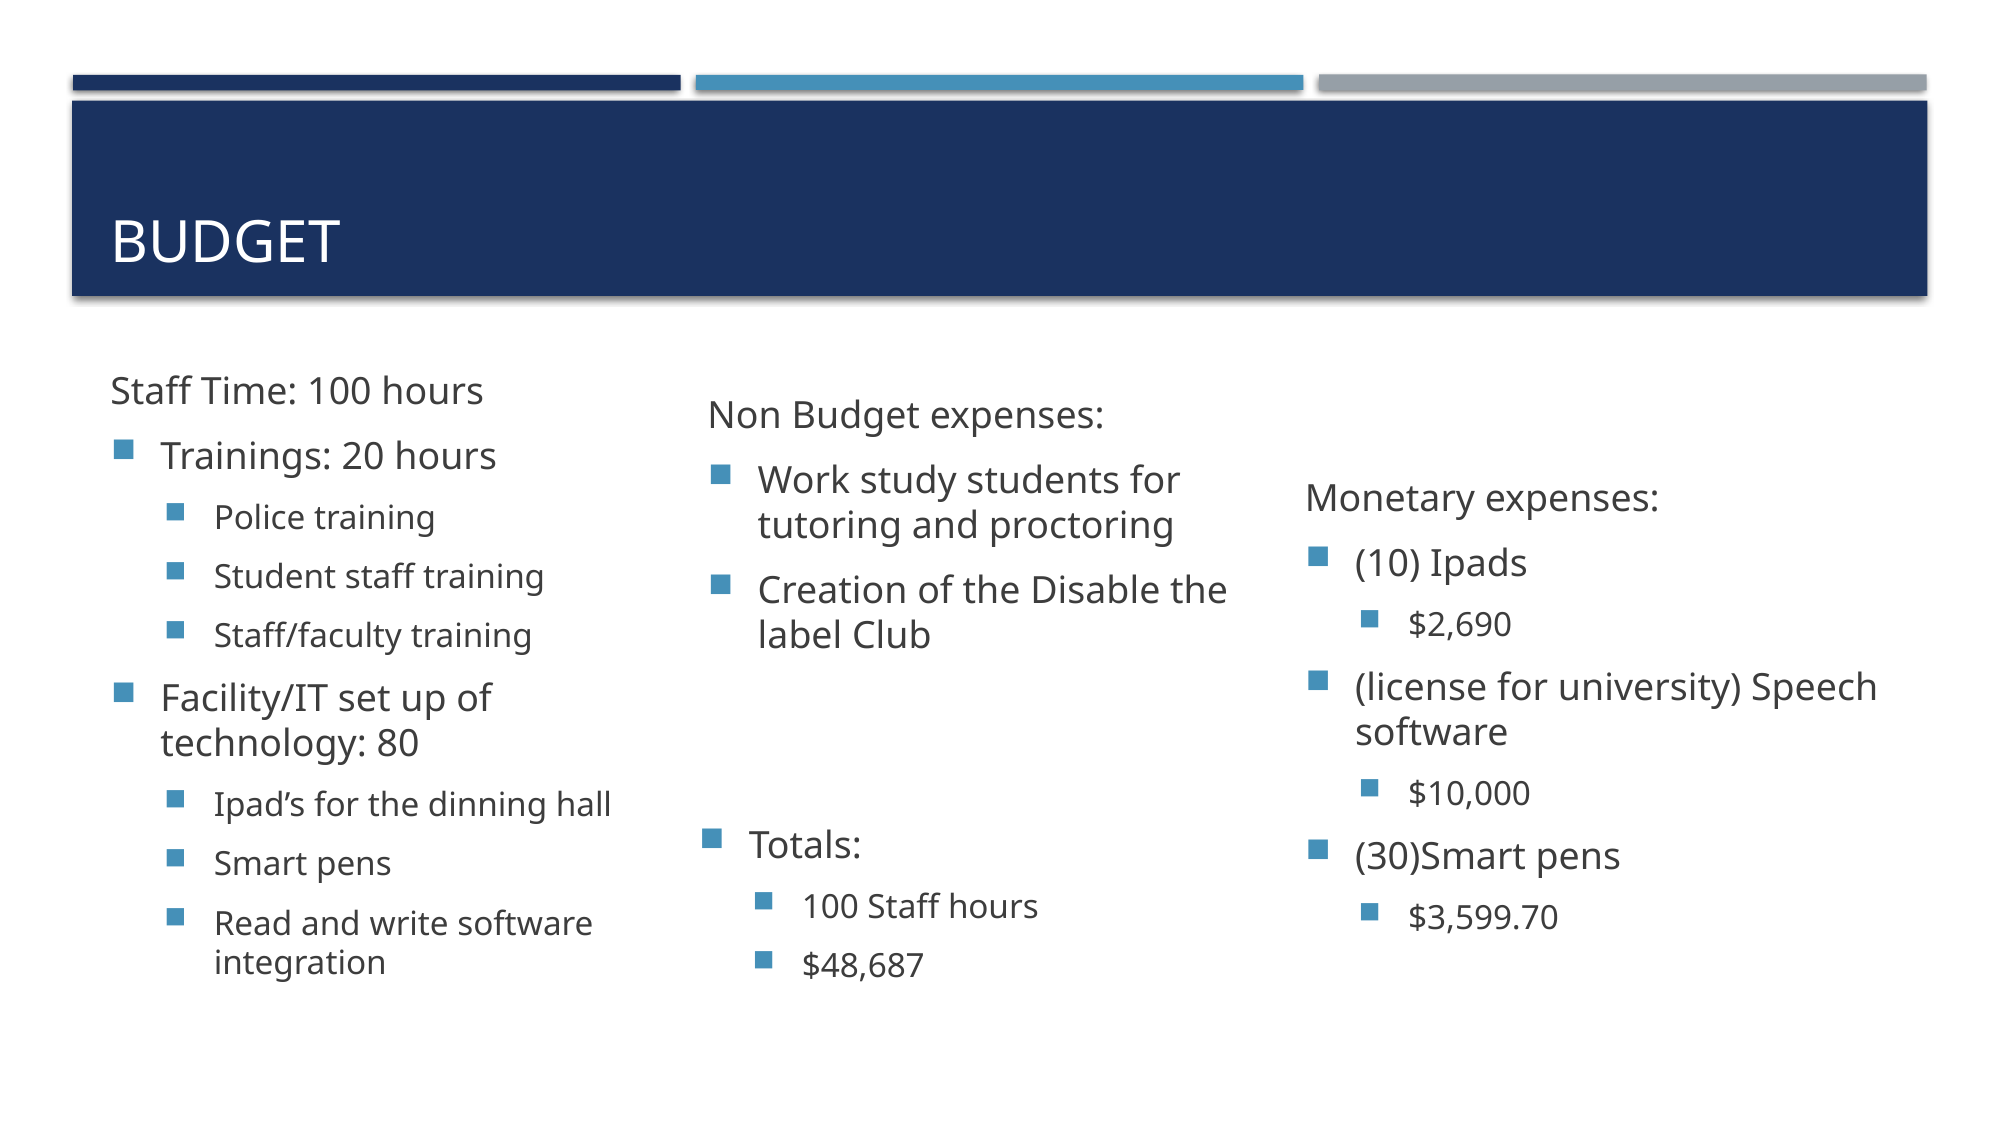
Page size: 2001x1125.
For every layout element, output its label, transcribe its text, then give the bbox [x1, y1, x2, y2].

text_box Totals: 100 Staff hours $48,687 [683, 813, 1299, 1125]
list Staff Time: 100 hours Trainings: 20 hours Police training Student staff training Staff/faculty training Facility/IT set up of technology: 80 Ipad’s for the dinning hall Smart pens Read and write software integration [95, 357, 692, 1125]
text_box Non Budget expenses: Work study students for tutoring and proctoring Creation of the Disable the label Club [692, 357, 1308, 886]
text_box Monetary expenses: (10) Ipads $2,690 (license for university) Speech software $10,000 (30)Smart pens $3,599.70 [1299, 466, 1905, 1051]
title Budget [95, 115, 1905, 282]
